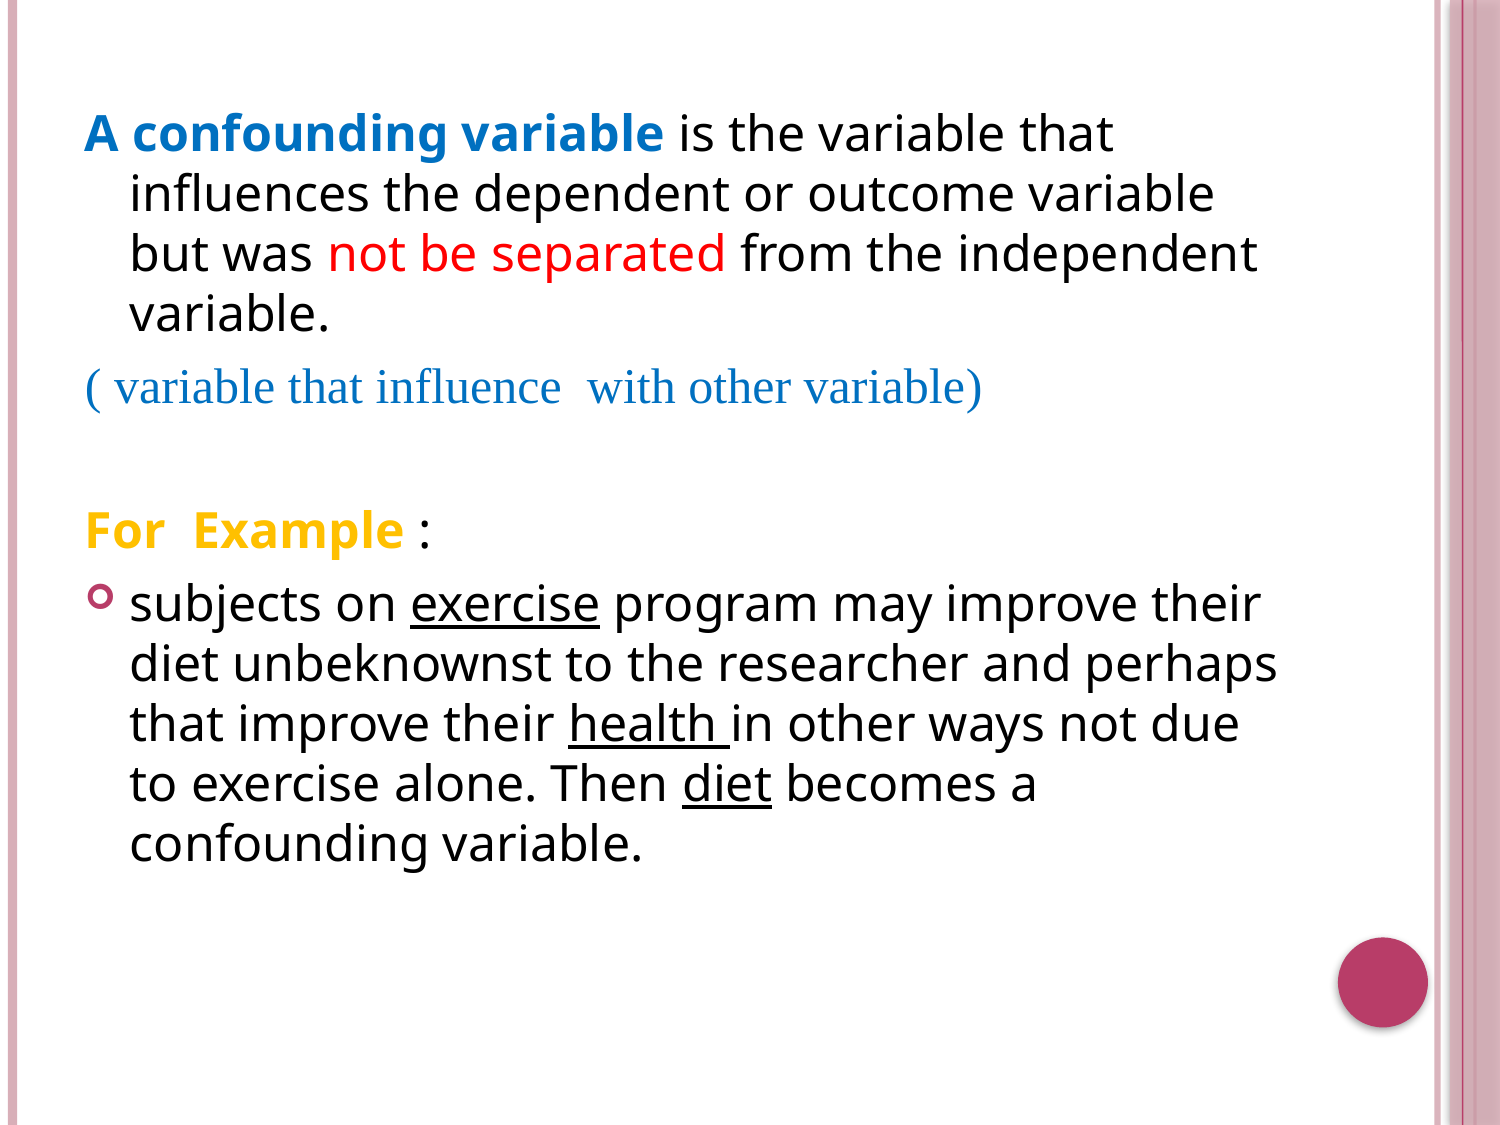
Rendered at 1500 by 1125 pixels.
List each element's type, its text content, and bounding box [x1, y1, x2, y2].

list A confounding variable is the variable that influences the dependent or outcome variable but was not be separated from the independent variable. ( variable that influence with other variable) For Example : subjects on exercise program may improve their diet unbeknownst to the researcher and perhaps that improve their health in other ways not due to exercise alone. Then diet becomes a confounding variable. [70, 93, 1296, 894]
